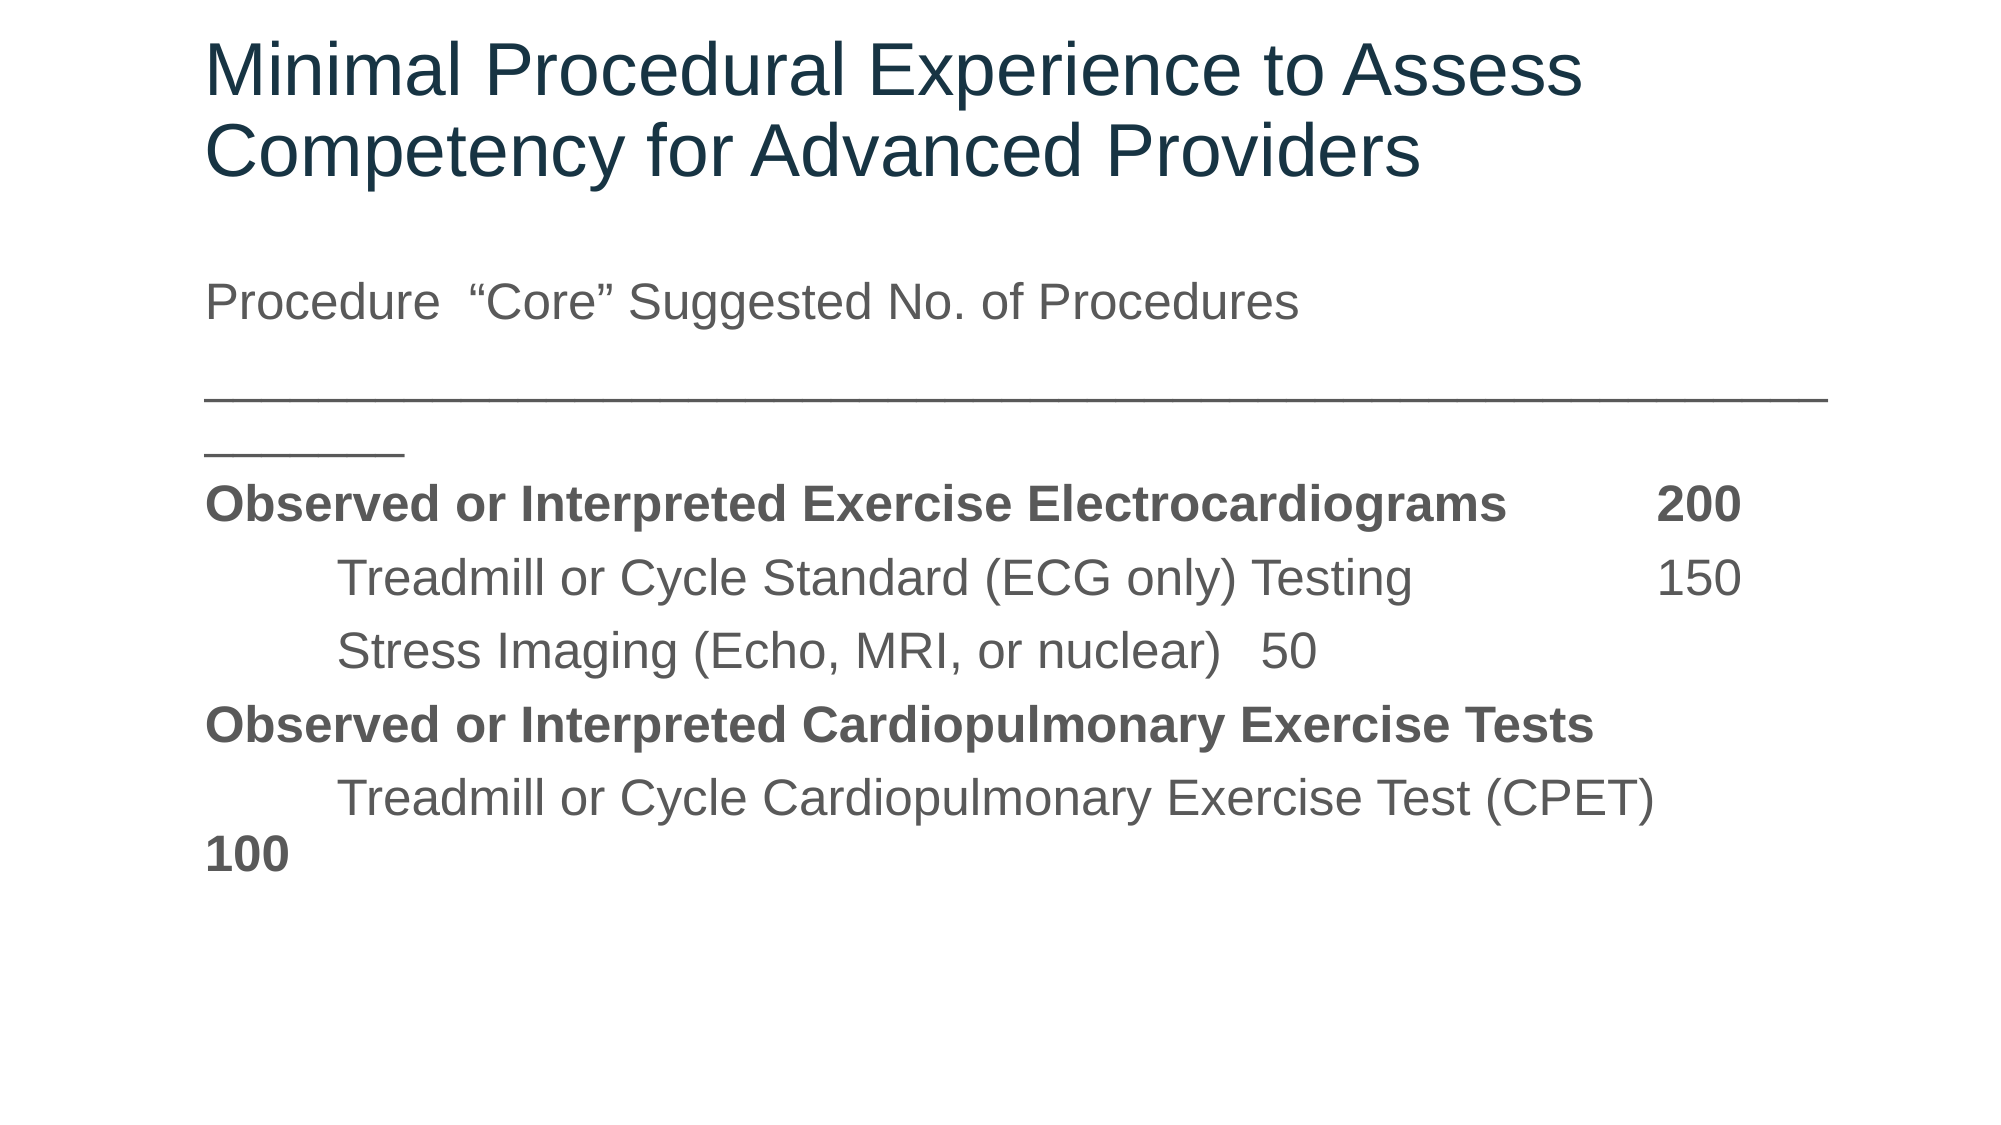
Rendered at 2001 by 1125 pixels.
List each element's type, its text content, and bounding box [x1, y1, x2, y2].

list Procedure “Core” Suggested No. of Procedures ________________________________________________________________ Observed or Interpreted Exercise Electrocardiograms 200 Treadmill or Cycle Standard (ECG only) Testing 150 Stress Imaging (Echo, MRI, or nuclear) 50 Observed or Interpreted Cardiopulmonary Exercise Tests Treadmill or Cycle Cardiopulmonary Exercise Test (CPET) 100 [189, 267, 1863, 900]
title Minimal Procedural Experience to Assess Competency for Advanced Providers [189, 0, 1863, 223]
